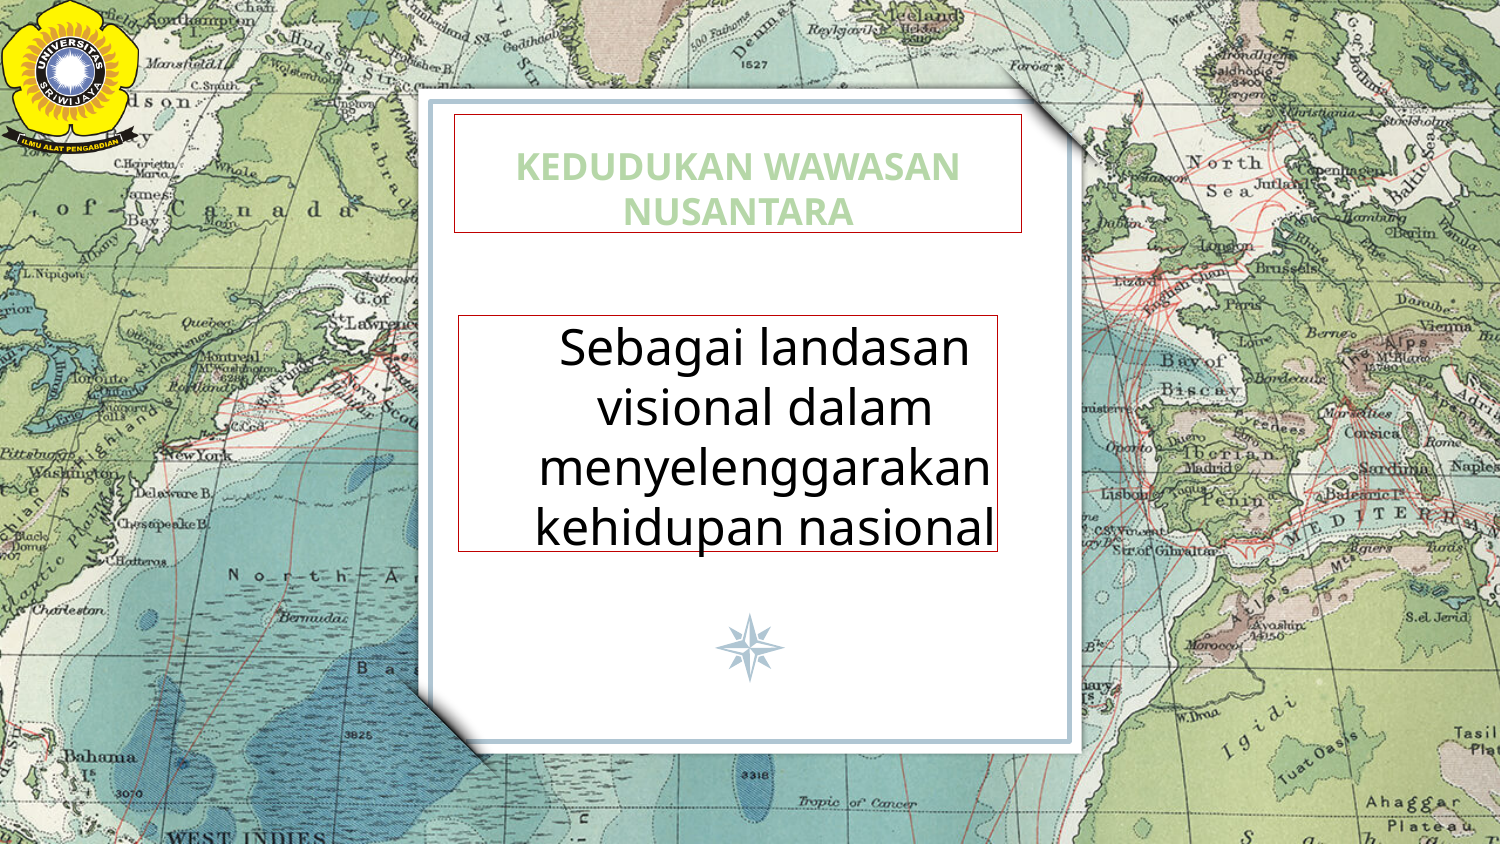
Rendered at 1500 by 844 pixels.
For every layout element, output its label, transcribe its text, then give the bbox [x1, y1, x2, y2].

picture [0, 0, 1500, 844]
title KEDUDUKAN WAWASAN NUSANTARA [454, 114, 1022, 233]
subtitle Sebagai landasan visional dalam menyelenggarakan kehidupan nasional [458, 315, 998, 552]
